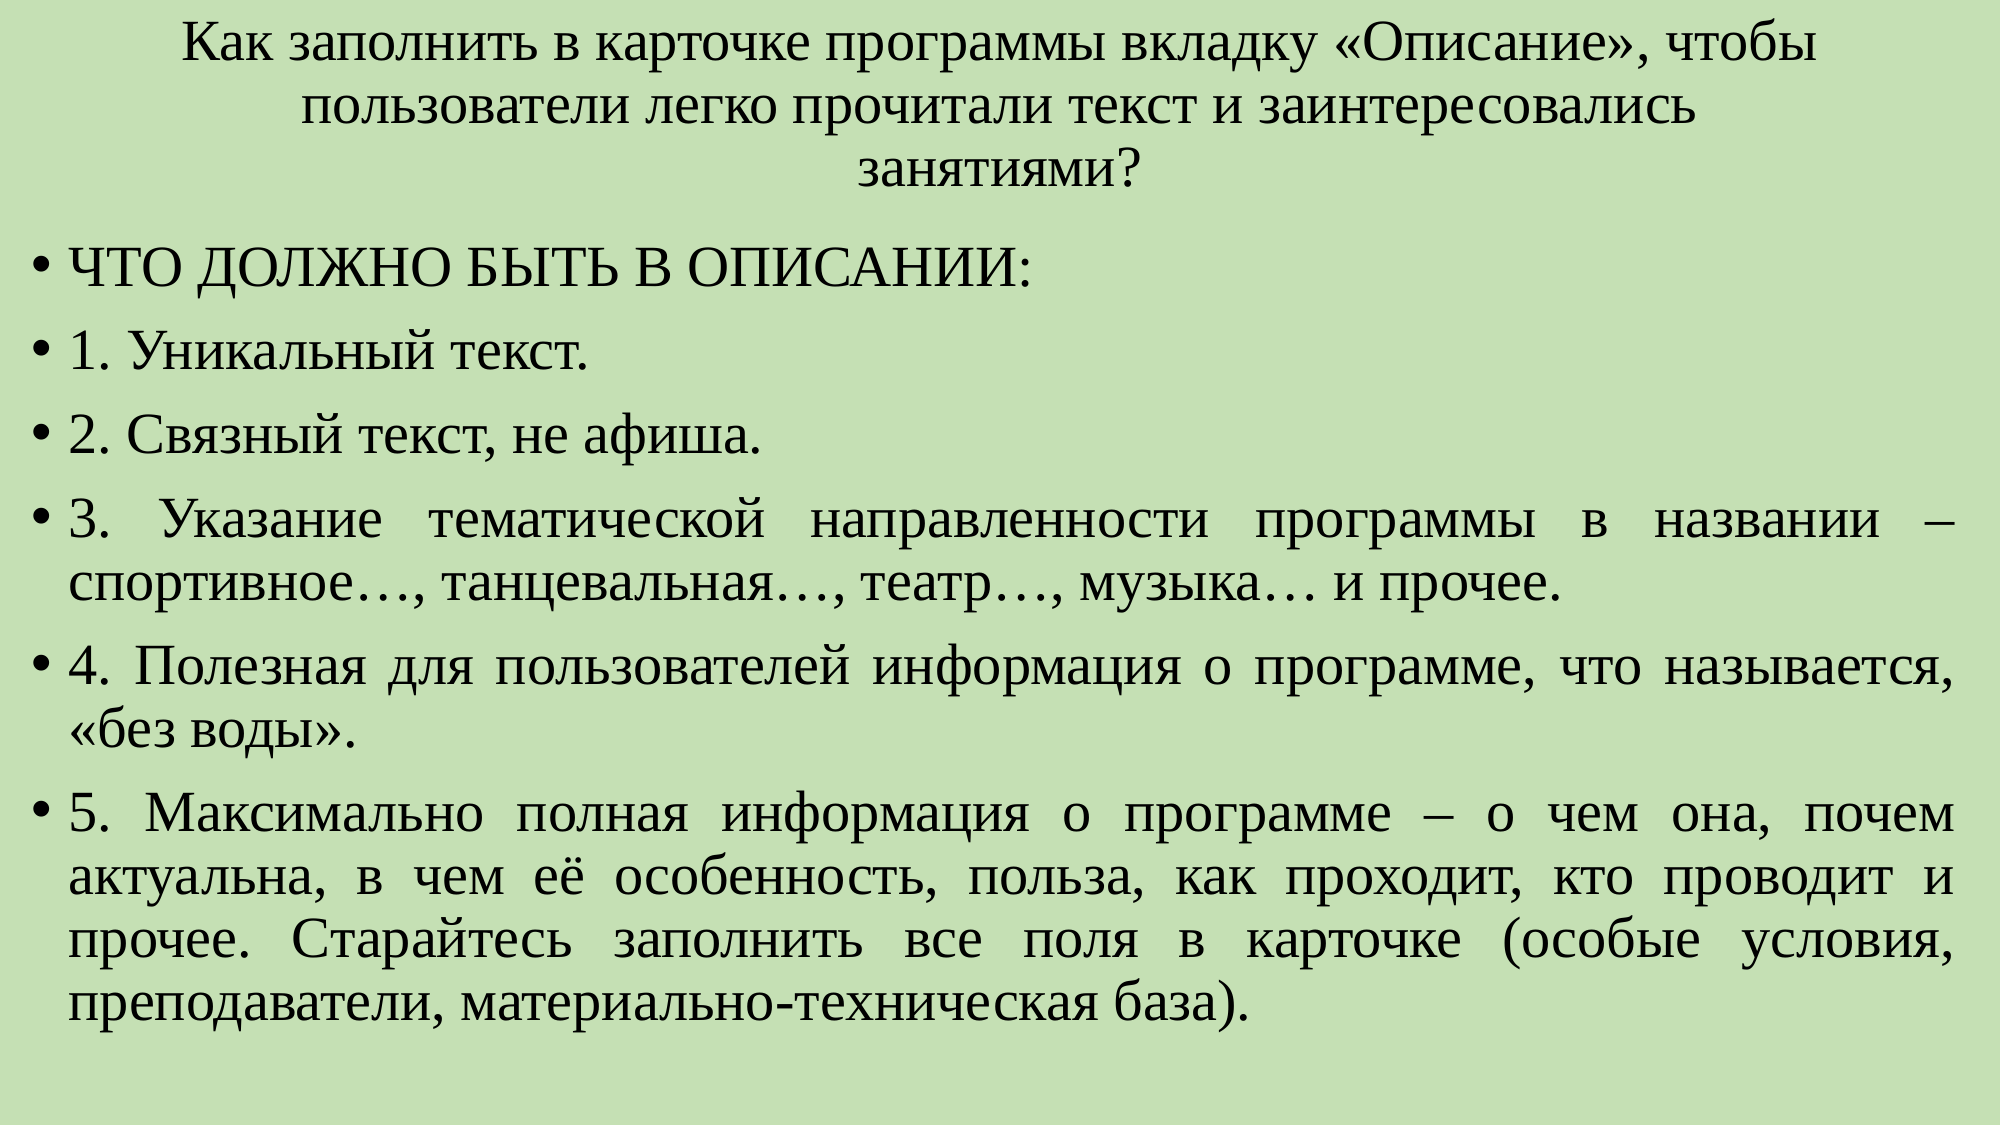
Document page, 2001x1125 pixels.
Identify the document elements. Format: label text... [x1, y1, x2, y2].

list ЧТО ДОЛЖНО БЫТЬ В ОПИСАНИИ: 1. Уникальный текст. 2. Связный текст, не афиша. 3. Указание тематической направленности программы в названии – спортивное…, танцевальная…, театр…, музыка… и прочее. 4. Полезная для пользователей информация о программе, что называется, «без воды». 5. Максимально полная информация о программе – о чем она, почем актуальна, в чем её особенность, польза, как проходит, кто проводит и прочее. Старайтесь заполнить все поля в карточке (особые условия, преподаватели, материально-техническая база). [16, 228, 1971, 1108]
title Как заполнить в карточке программы вкладку «Описание», чтобы пользователи легко прочитали текст и заинтересовались занятиями? [137, 59, 1863, 150]
